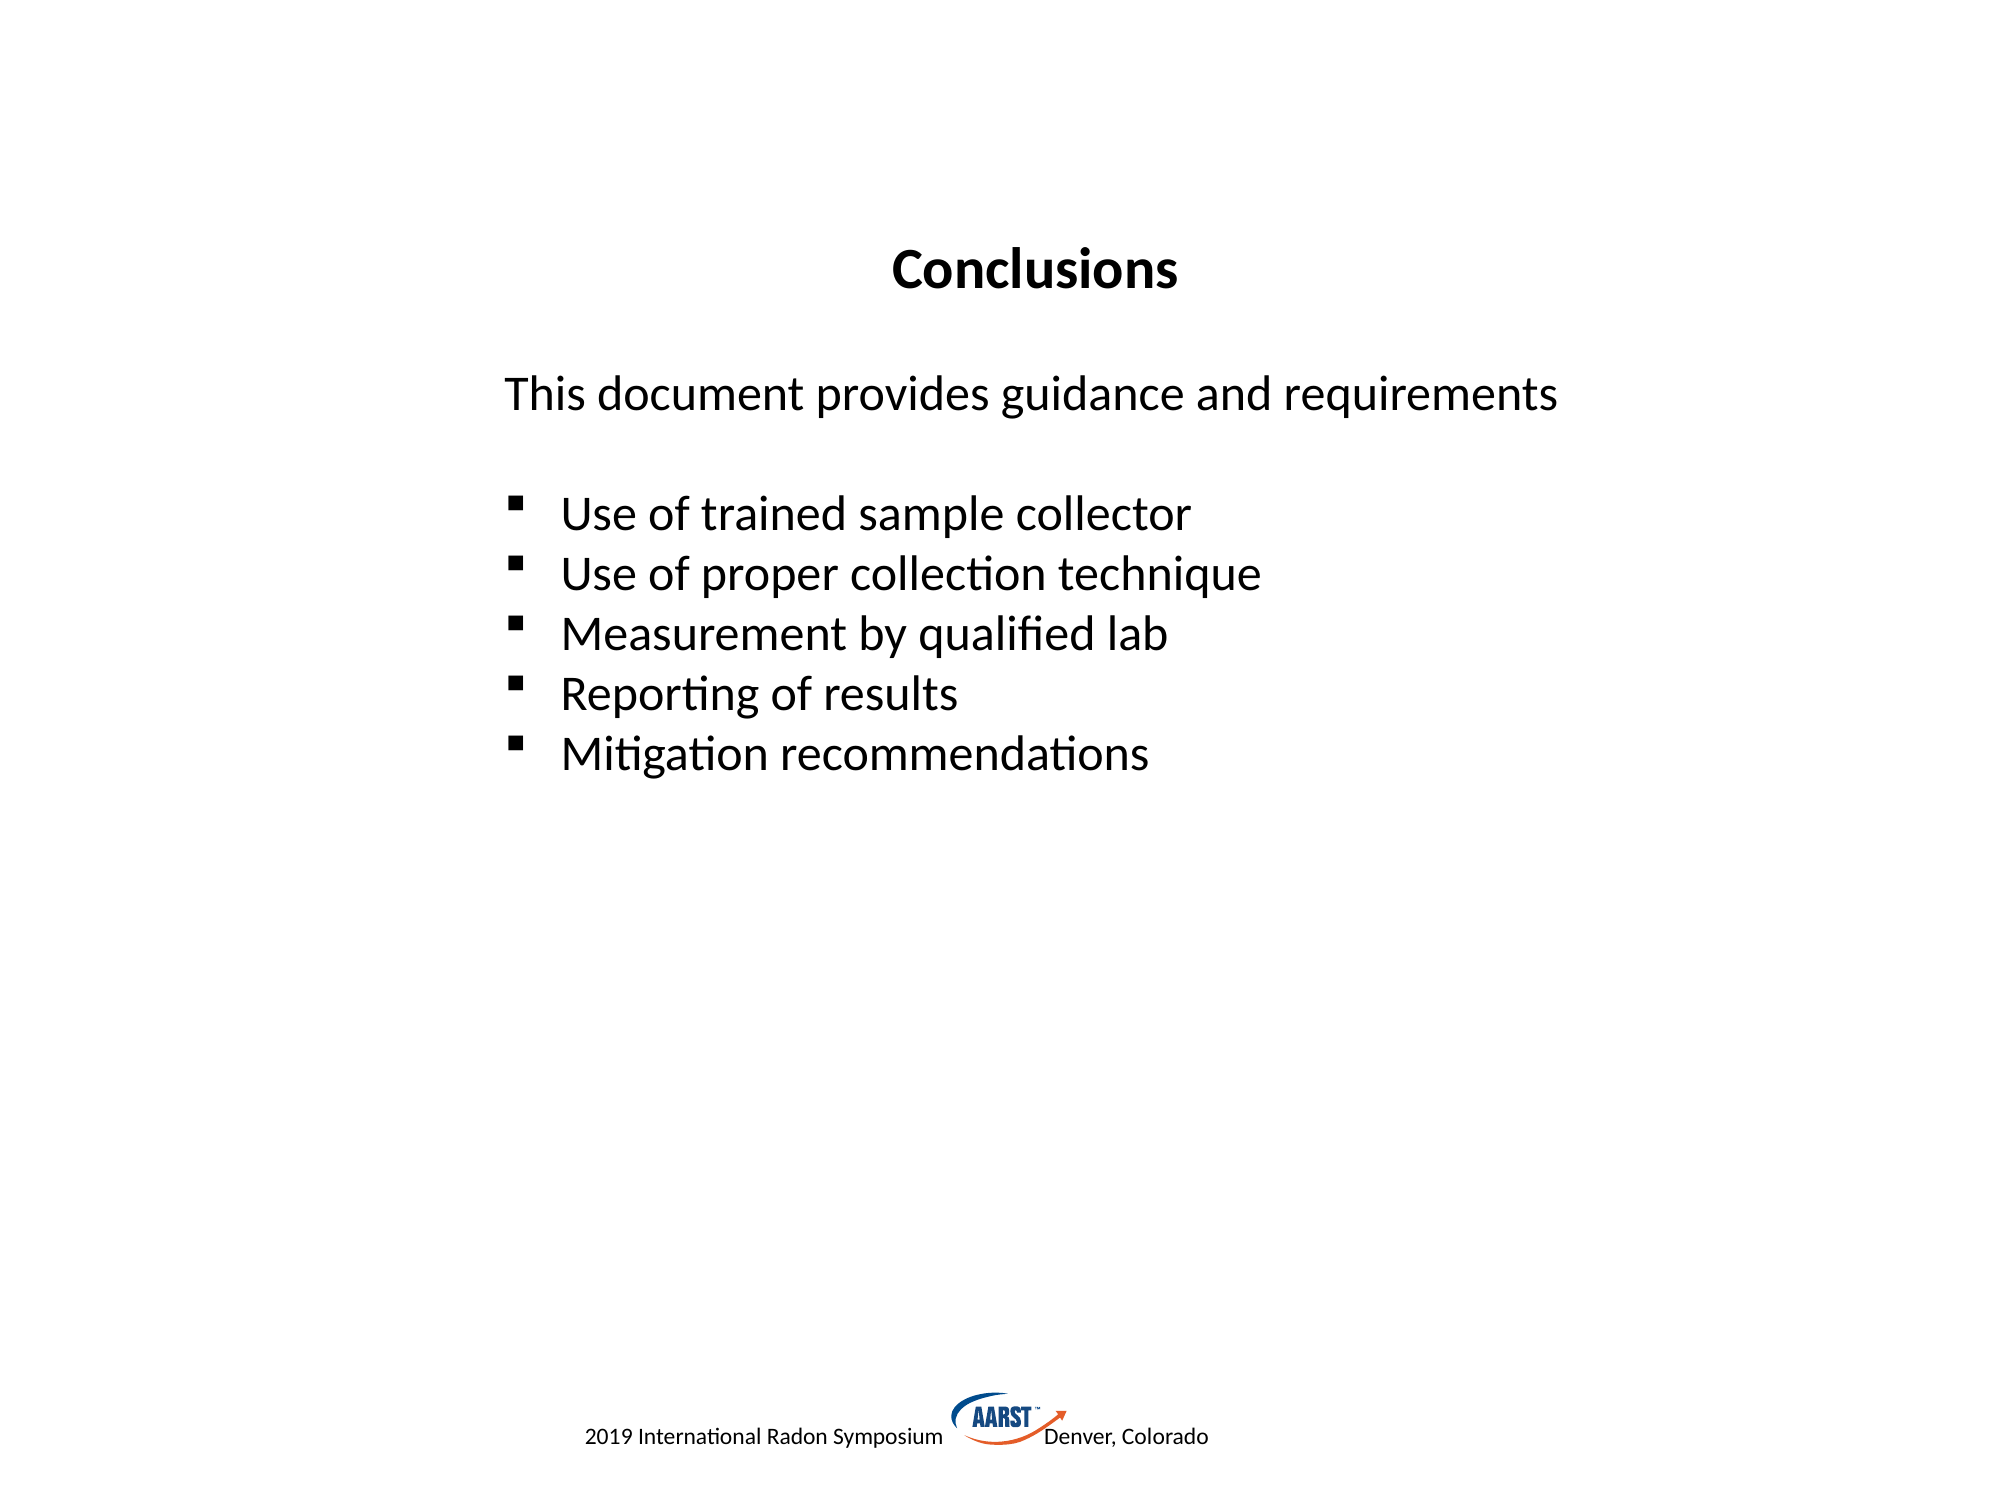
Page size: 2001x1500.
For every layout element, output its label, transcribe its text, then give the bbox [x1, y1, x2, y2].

text_box Conclusions This document provides guidance and requirements Use of trained sample collector Use of proper collection technique Measurement by qualified lab Reporting of results Mitigation recommendations [489, 222, 1581, 848]
text_box 2019 International Radon Symposium Denver, Colorado [528, 1412, 914, 1455]
text_box 2019 International Radon Symposium Denver, Colorado [1100, 1412, 1276, 1455]
picture [914, 1338, 1100, 1500]
